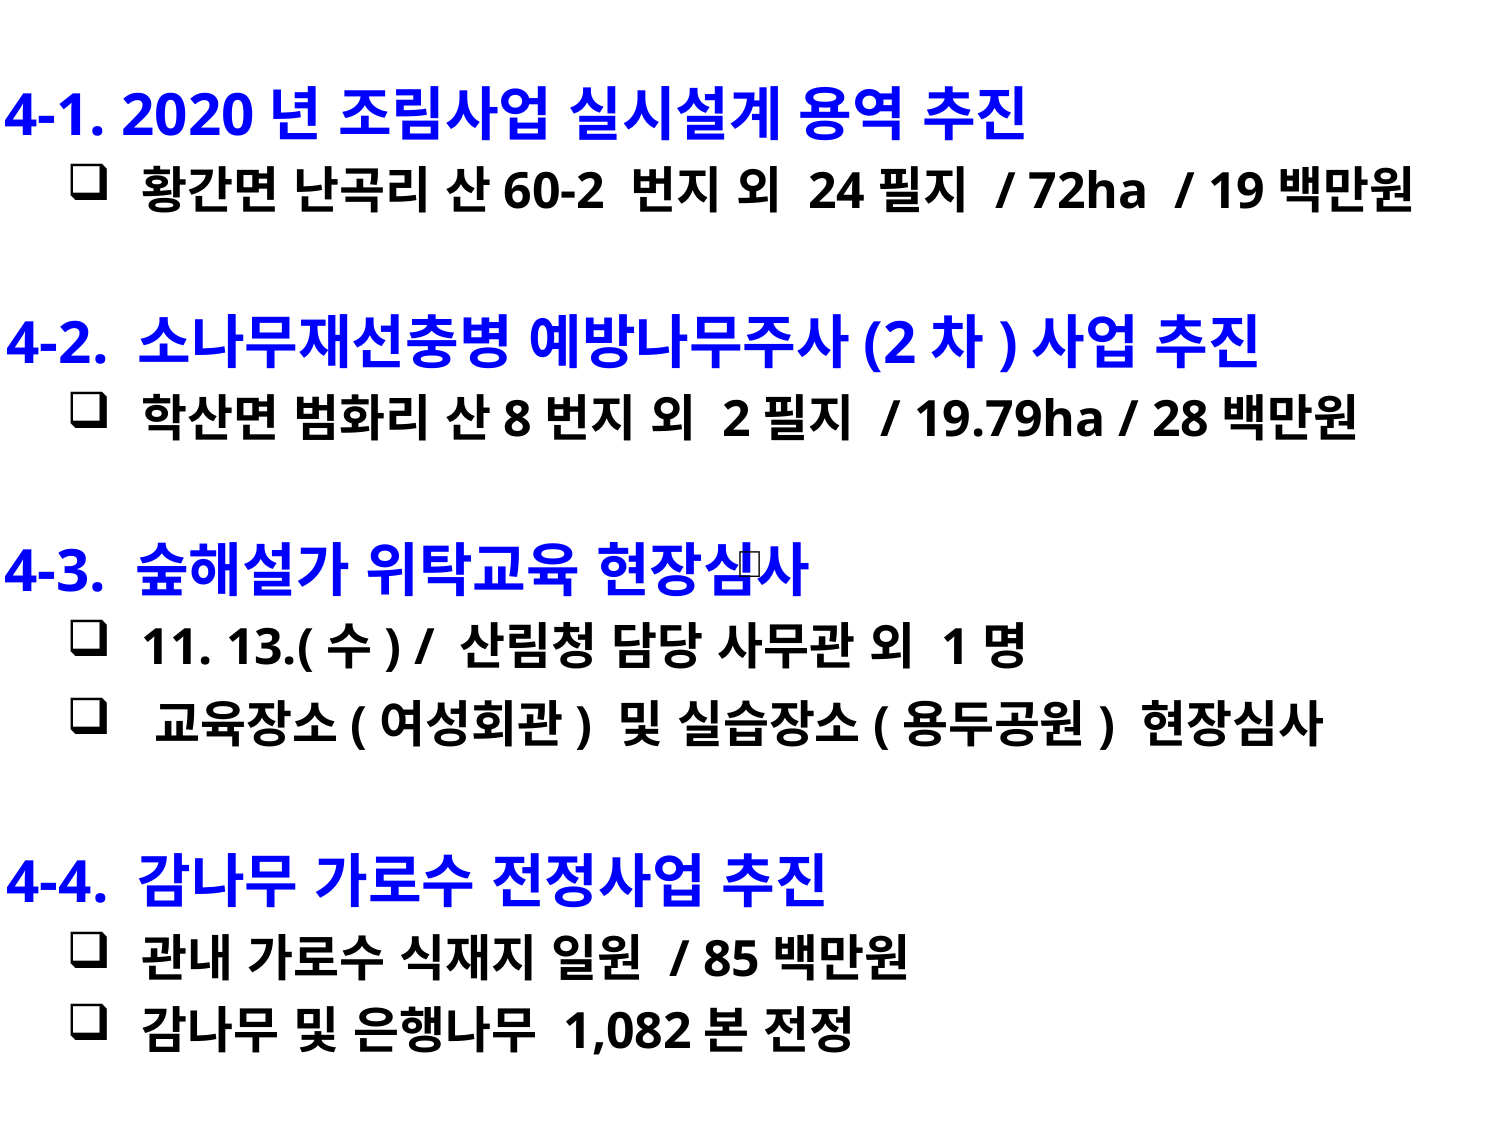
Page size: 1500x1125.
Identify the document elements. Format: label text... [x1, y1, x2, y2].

text_box  [720, 532, 779, 592]
text_box 4-1. 2020년 조림사업 실시설계 용역 추진 황간면 난곡리 산60-2 번지 외 24필지 / 72ha / 19백만원 4-2. 소나무재선충병 예방나무주사(2차)사업 추진 학산면 범화리 산8번지 외 2필지 / 19.79ha / 28백만원 4-3. 숲해설가 위탁교육 현장심사 11. 13.(수) / 산림청 담당 사무관 외 1명 교육장소(여성회관) 및 실습장소(용두공원) 현장심사 4-4. 감나무 가로수 전정사업 추진 관내 가로수 식재지 일원 / 85백만원 감나무 및 은행나무 1,082본 전정 [0, 55, 1477, 1094]
